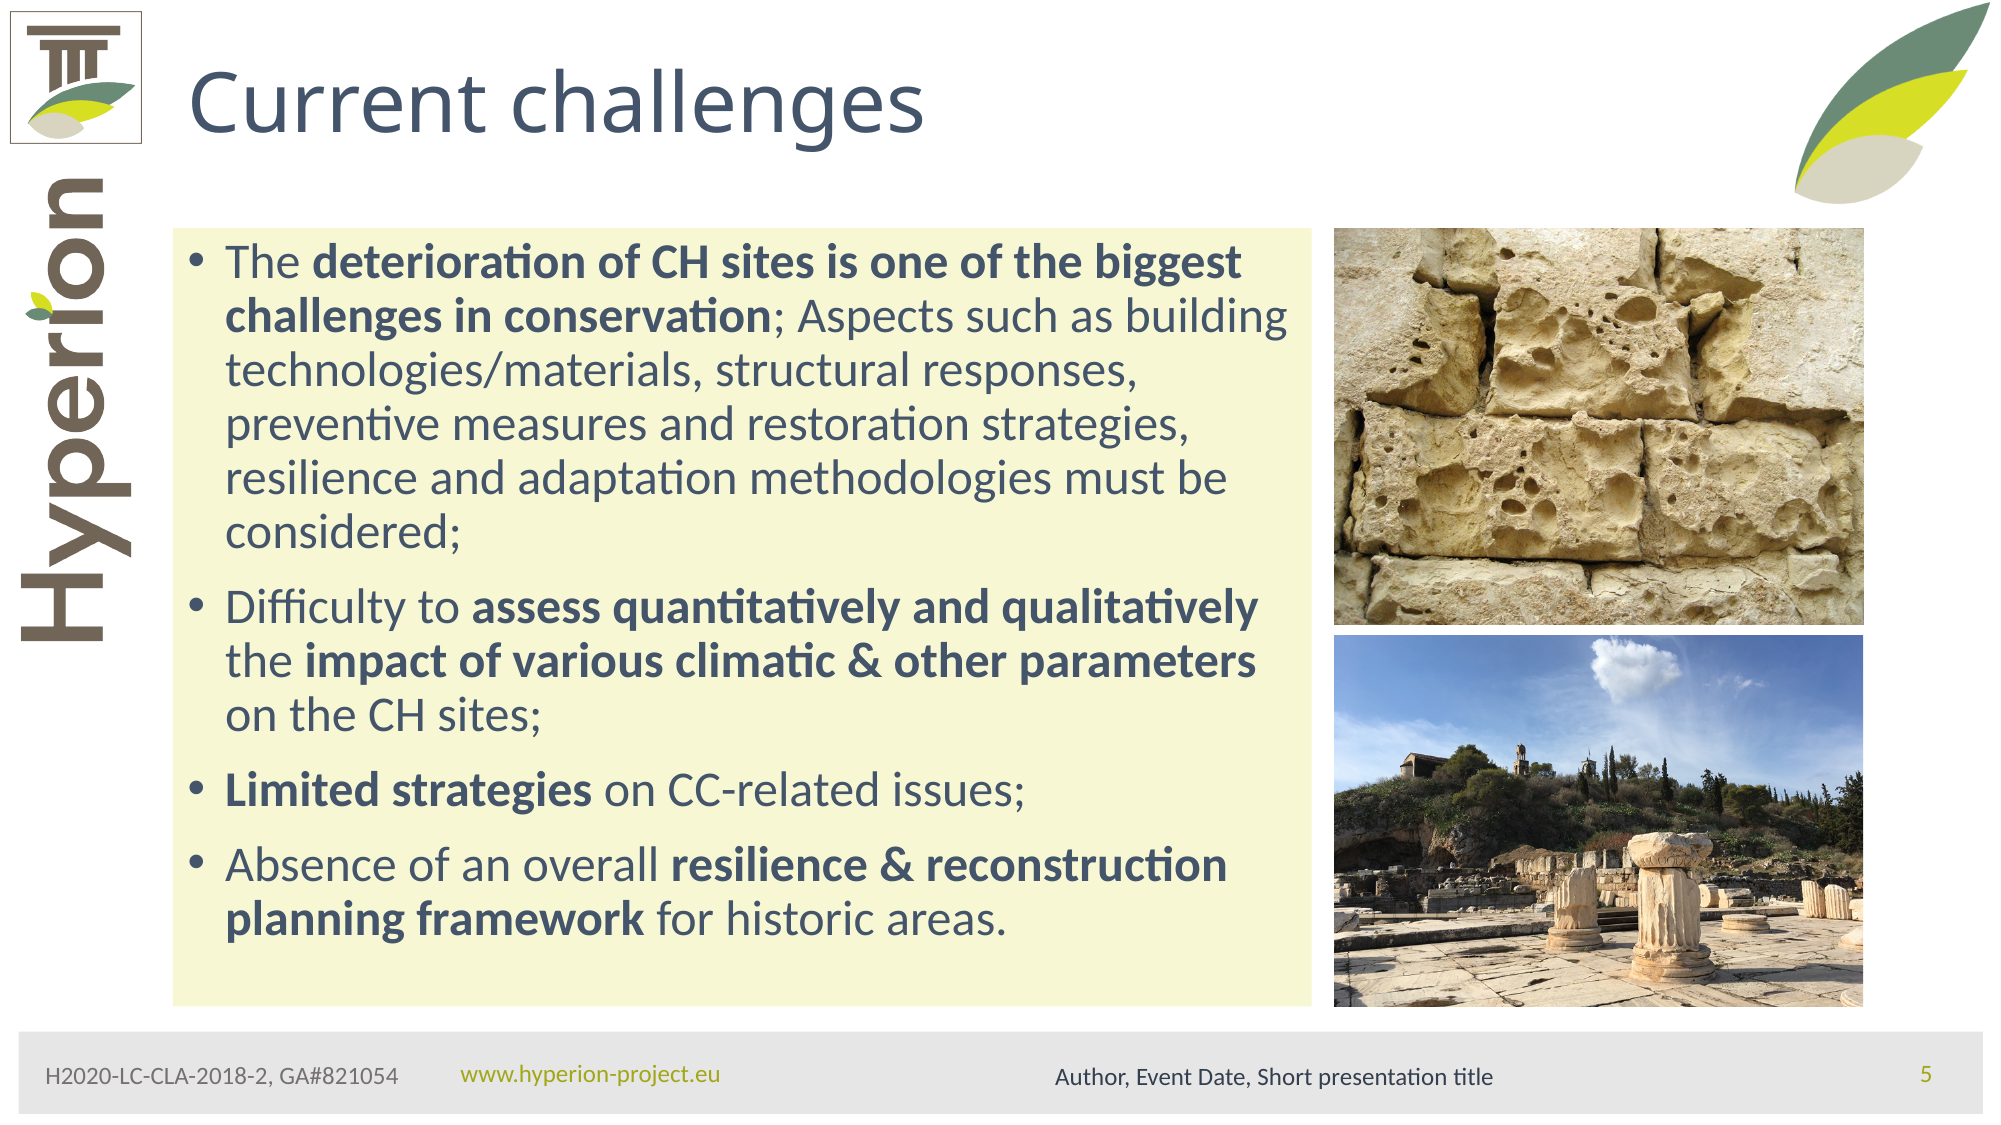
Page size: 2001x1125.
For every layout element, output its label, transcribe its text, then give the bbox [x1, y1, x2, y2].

slide_number 5 [1812, 1042, 1948, 1103]
picture [13, 173, 138, 657]
picture [1334, 635, 1864, 1007]
picture [1334, 0, 2001, 625]
footer Author, Event Date, Short presentation title [759, 1042, 1790, 1109]
title Current challenges [172, 24, 1918, 187]
list The deterioration of CH sites is one of the biggest challenges in conservation; Aspects such as building technologies/materials, structural responses, preventive measures and restoration strategies, resilience and adaptation methodologies must be considered; Difficulty to assess quantitatively and qualitatively the impact of various climatic & other parameters on the CH sites; Limited strategies on CC-related issues; Absence of an overall resilience & reconstruction planning framework for historic areas. [172, 228, 1312, 1007]
picture [0, 0, 154, 157]
